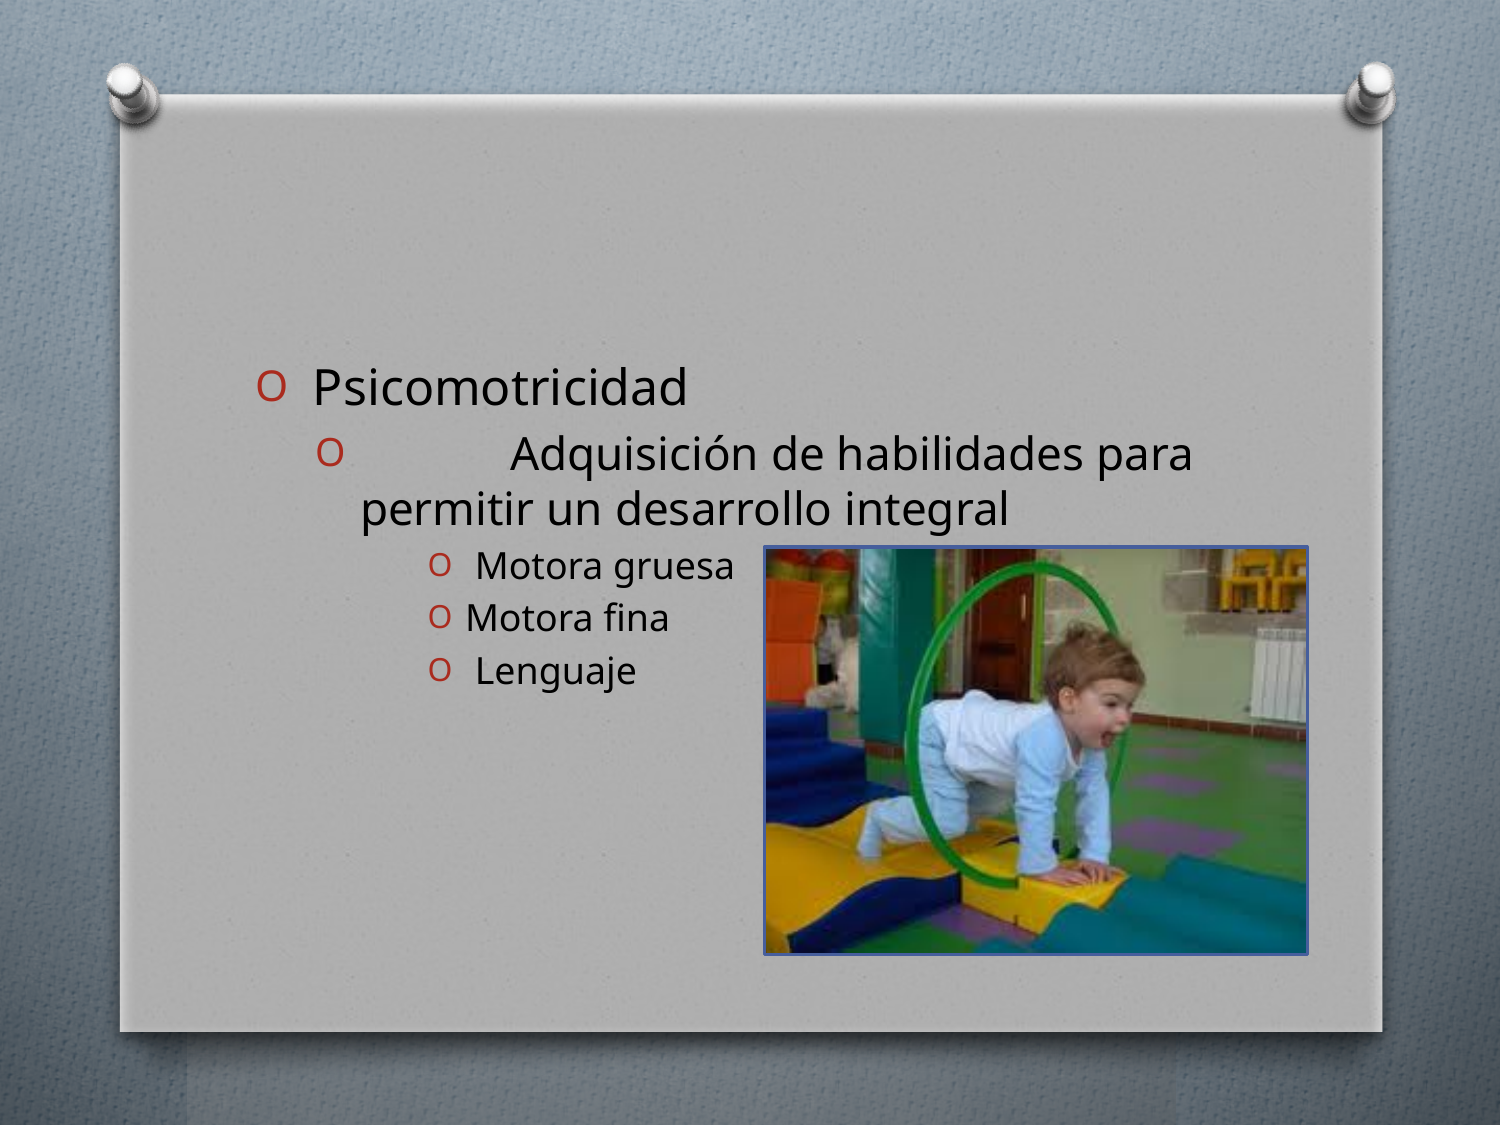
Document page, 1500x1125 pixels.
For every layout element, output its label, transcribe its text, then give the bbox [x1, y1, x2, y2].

list Psicomotricidad Adquisición de habilidades para permitir un desarrollo integral Motora gruesa Motora fina Lenguaje [240, 347, 1257, 939]
picture [75, 29, 198, 153]
picture [765, 548, 1306, 953]
picture [1317, 35, 1439, 156]
